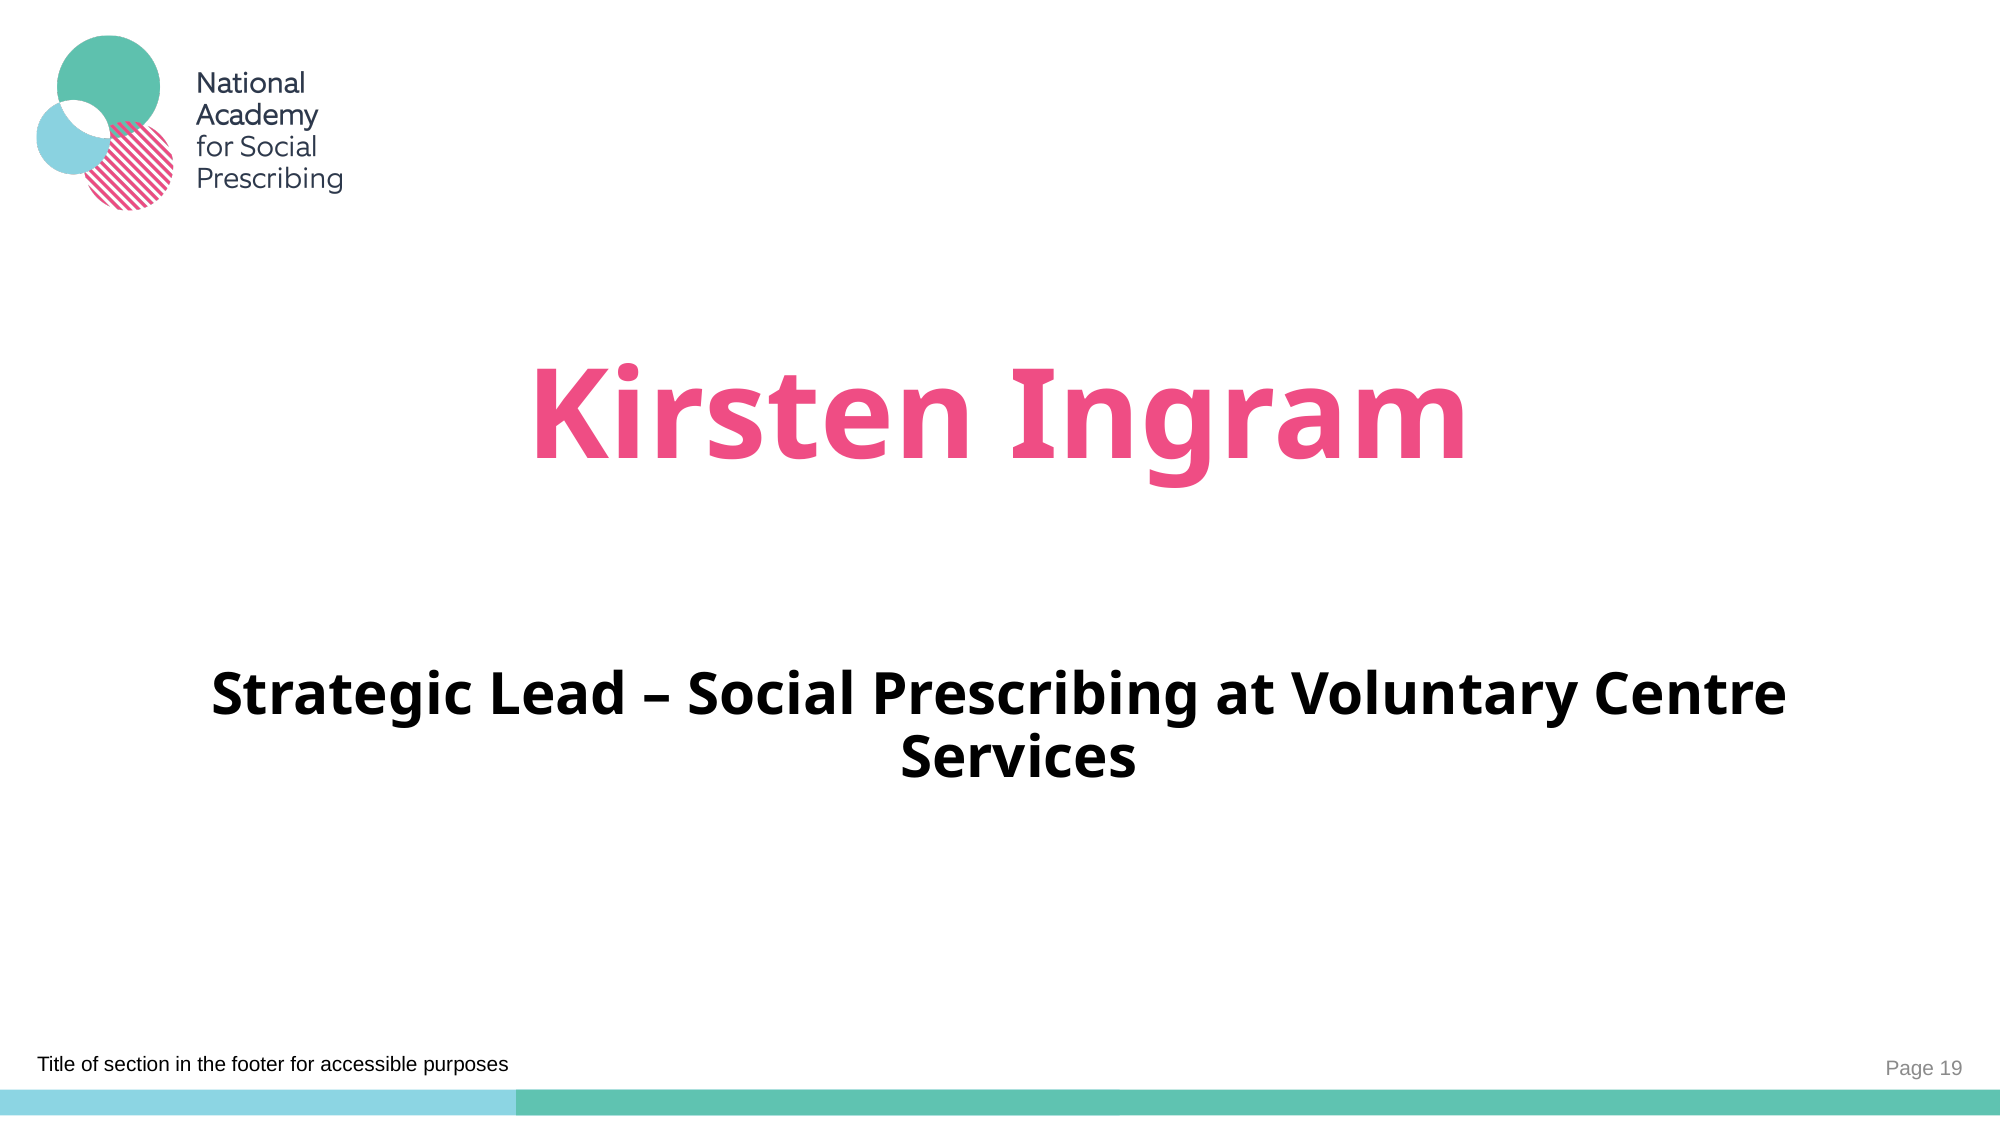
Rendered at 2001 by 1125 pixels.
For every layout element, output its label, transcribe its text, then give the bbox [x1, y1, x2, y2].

picture [22, 31, 356, 215]
title Kirsten Ingram [137, 314, 1863, 521]
list Strategic Lead – Social Prescribing at Voluntary Centre Services [137, 565, 1863, 1028]
slide_number Page 19 [1527, 1027, 1978, 1087]
footer Title of section in the footer for accessible purposes [22, 1042, 1338, 1103]
